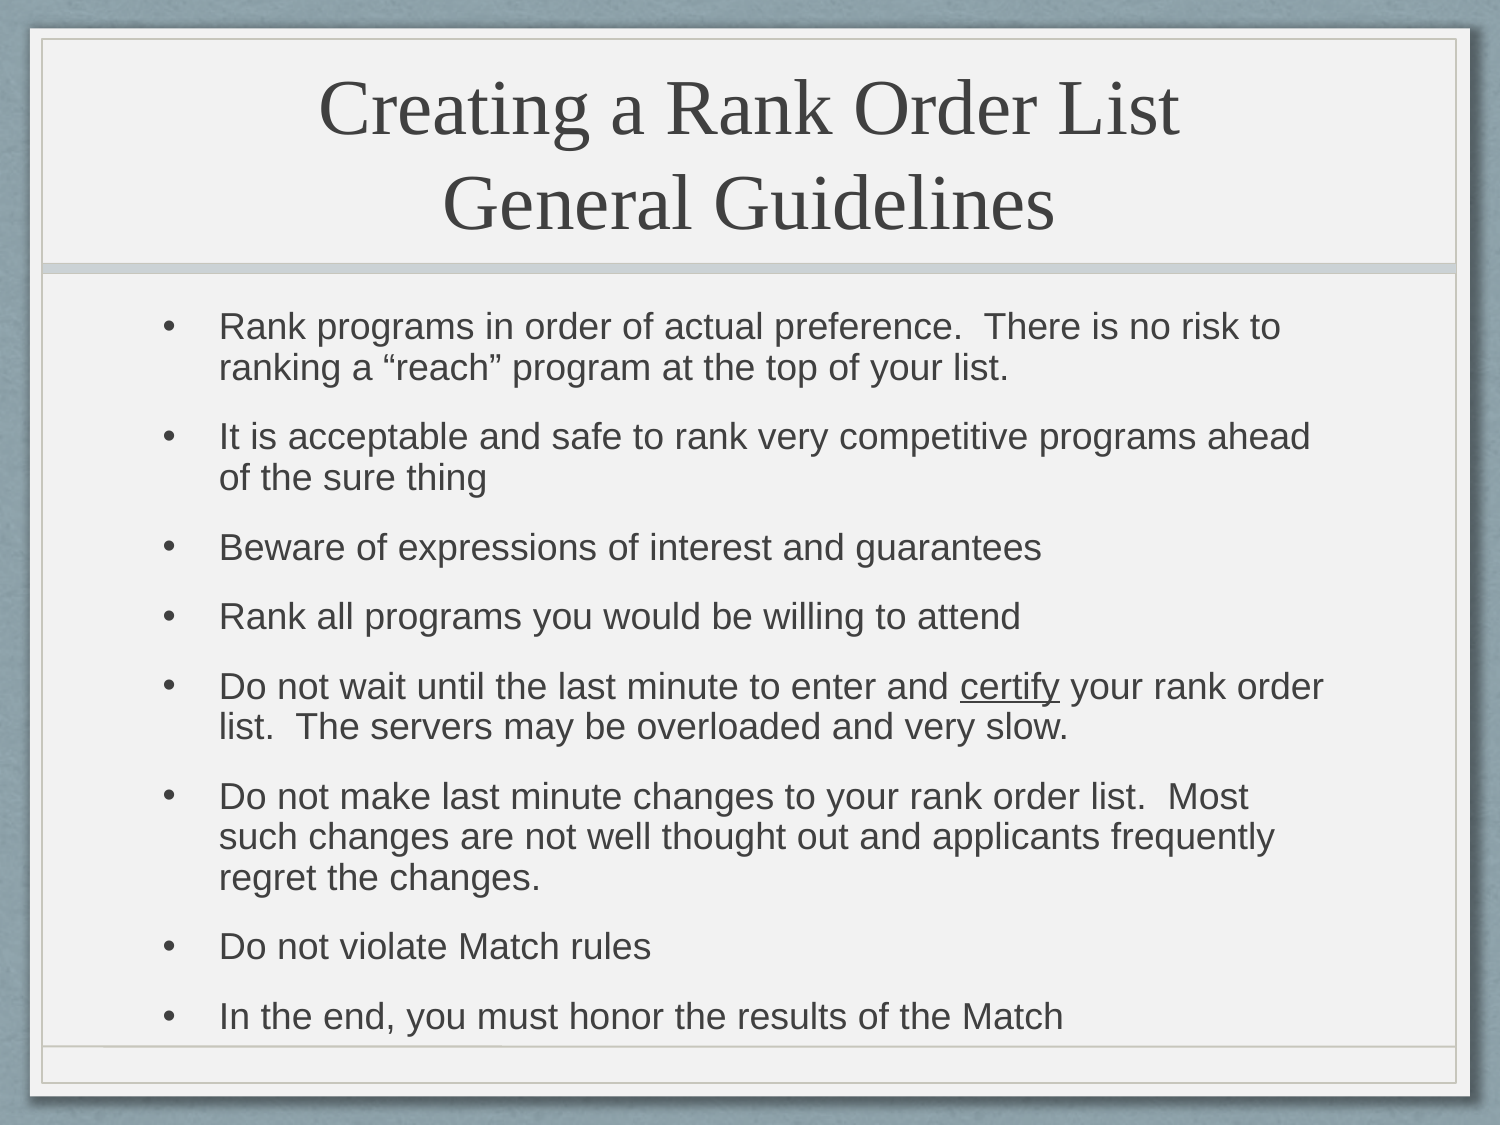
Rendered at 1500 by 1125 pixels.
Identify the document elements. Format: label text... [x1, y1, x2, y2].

title Creating a Rank Order List General Guidelines [147, 40, 1353, 260]
list Rank programs in order of actual preference. There is no risk to ranking a “reach” program at the top of your list. It is acceptable and safe to rank very competitive programs ahead of the sure thing Beware of expressions of interest and guarantees Rank all programs you would be willing to attend Do not wait until the last minute to enter and certify your rank order list. The servers may be overloaded and very slow. Do not make last minute changes to your rank order list. Most such changes are not well thought out and applicants frequently regret the changes. Do not violate Match rules In the end, you must honor the results of the Match [147, 299, 1353, 945]
